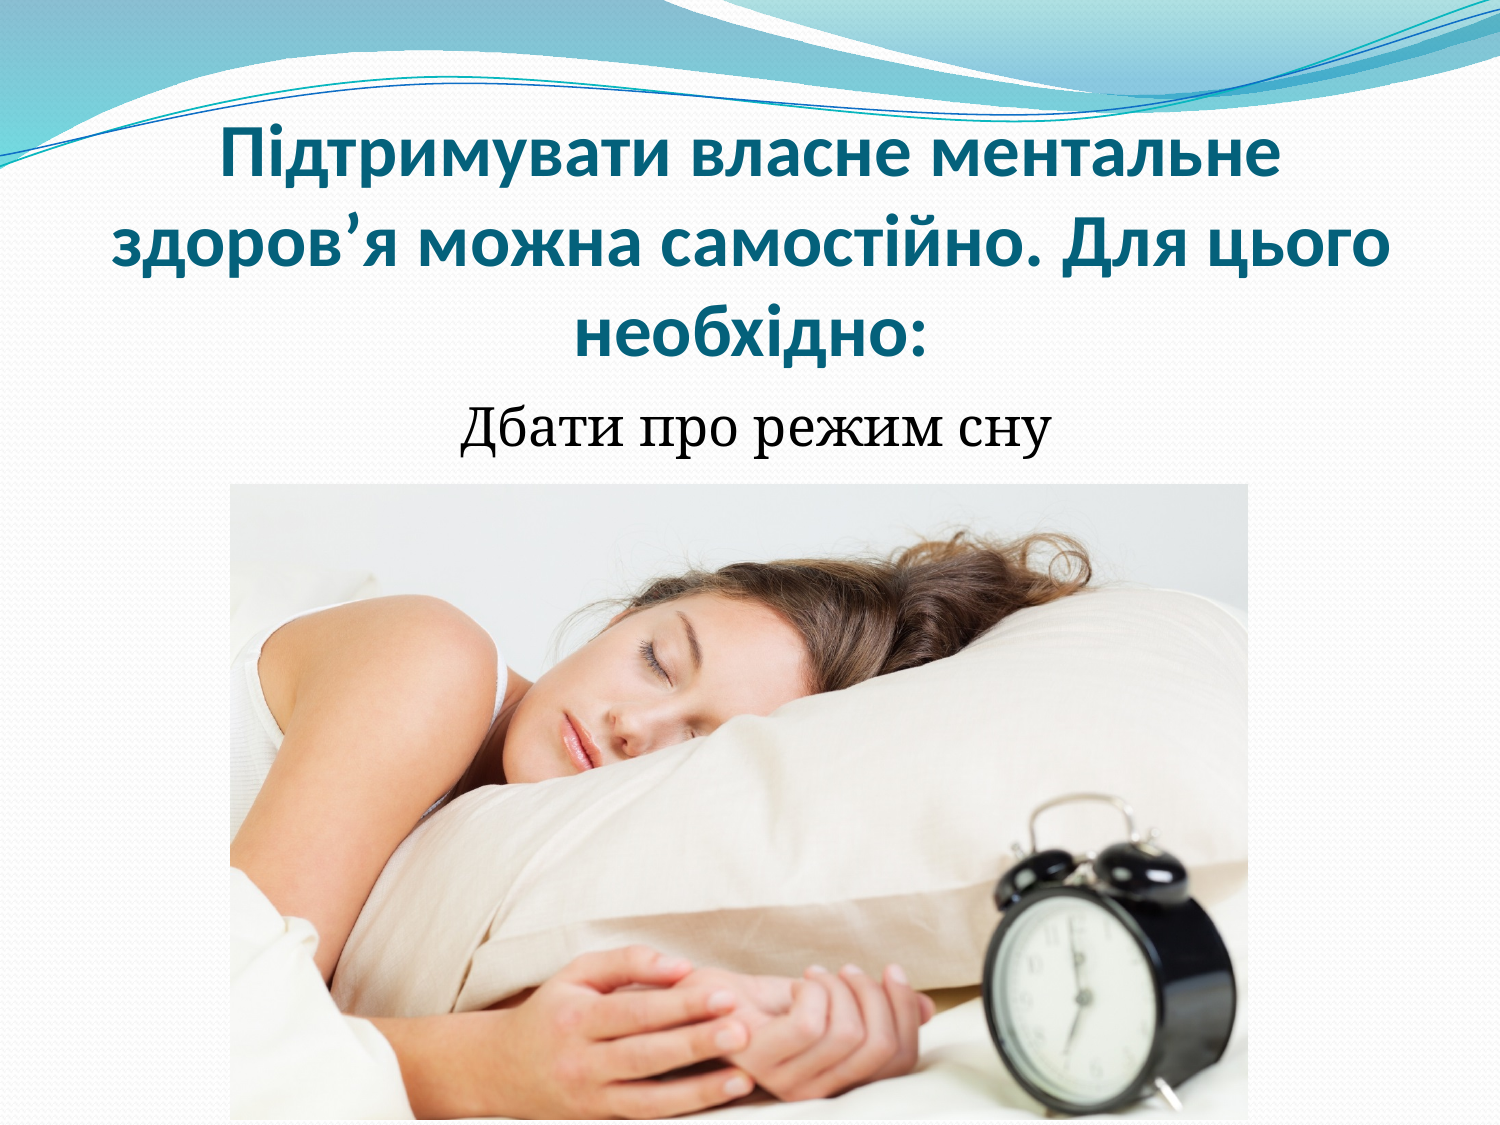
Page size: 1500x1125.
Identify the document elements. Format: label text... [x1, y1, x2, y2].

picture [229, 483, 1248, 1121]
list Дбати про режим сну [76, 385, 1437, 991]
title Підтримувати власне ментальне здоров’я можна самостійно. Для цього необхідно: [76, 184, 1427, 372]
